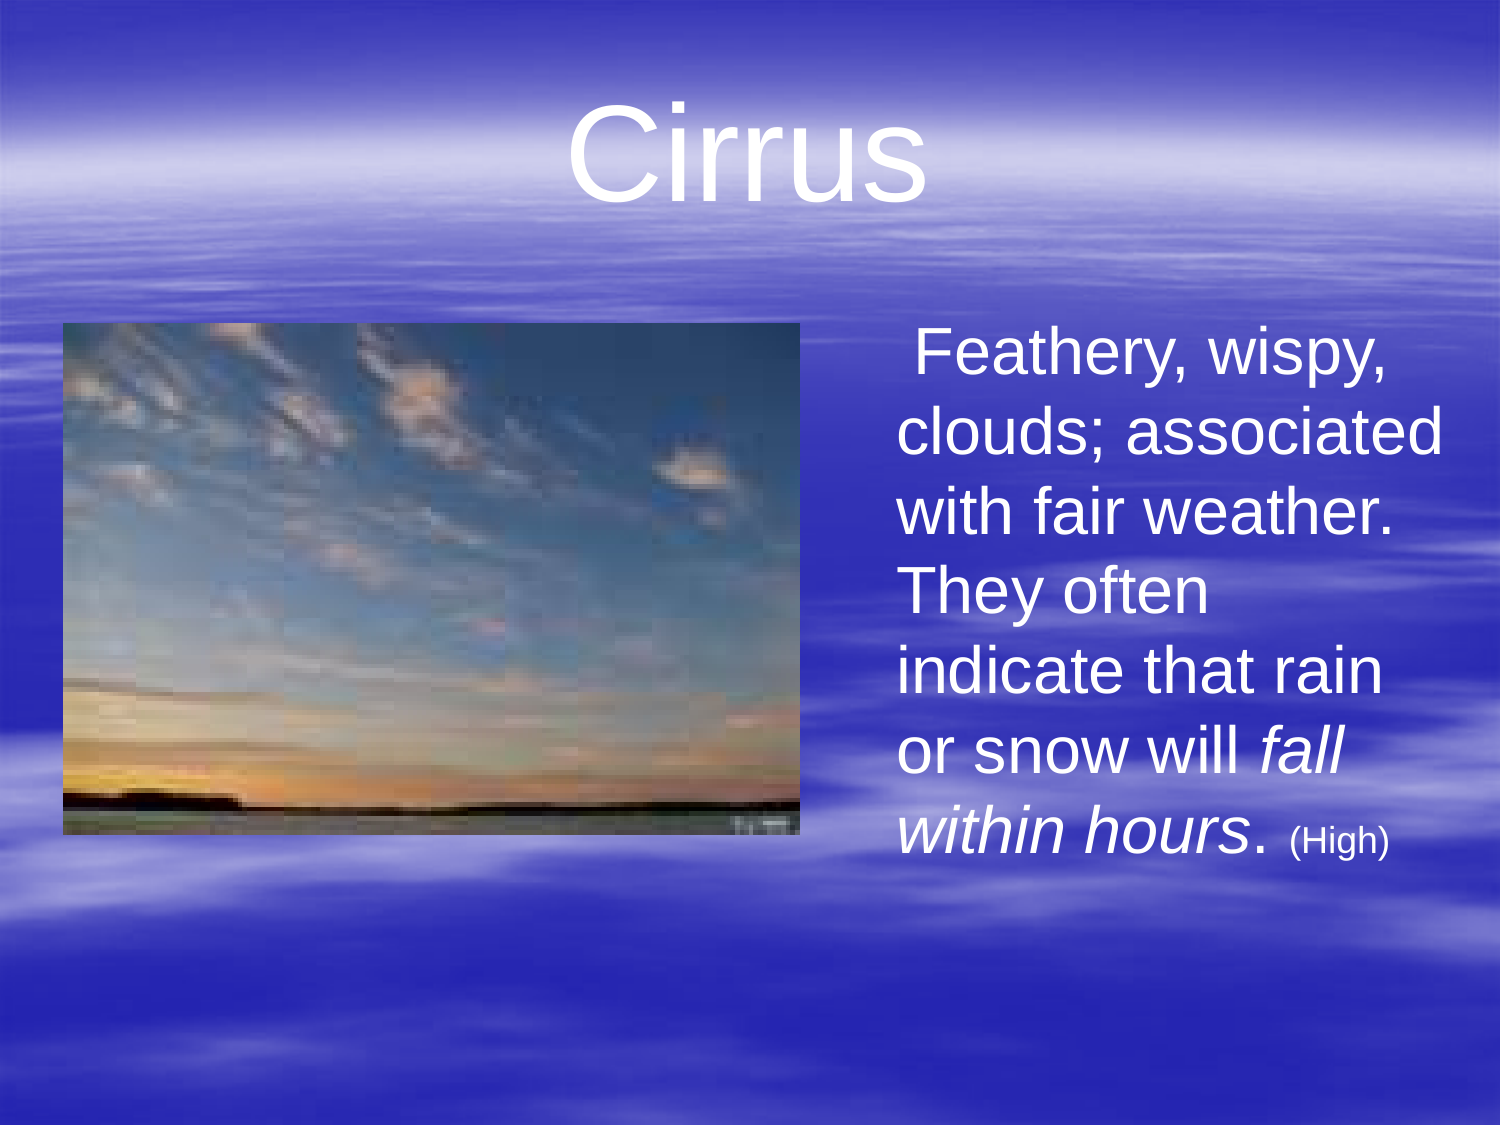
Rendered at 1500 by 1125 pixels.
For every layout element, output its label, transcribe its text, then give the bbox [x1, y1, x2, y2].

list Feathery, wispy, clouds; associated with fair weather. They often indicate that rain or snow will fall within hours. (High) [824, 299, 1463, 976]
title Cirrus [49, 37, 1446, 256]
picture [62, 323, 800, 836]
